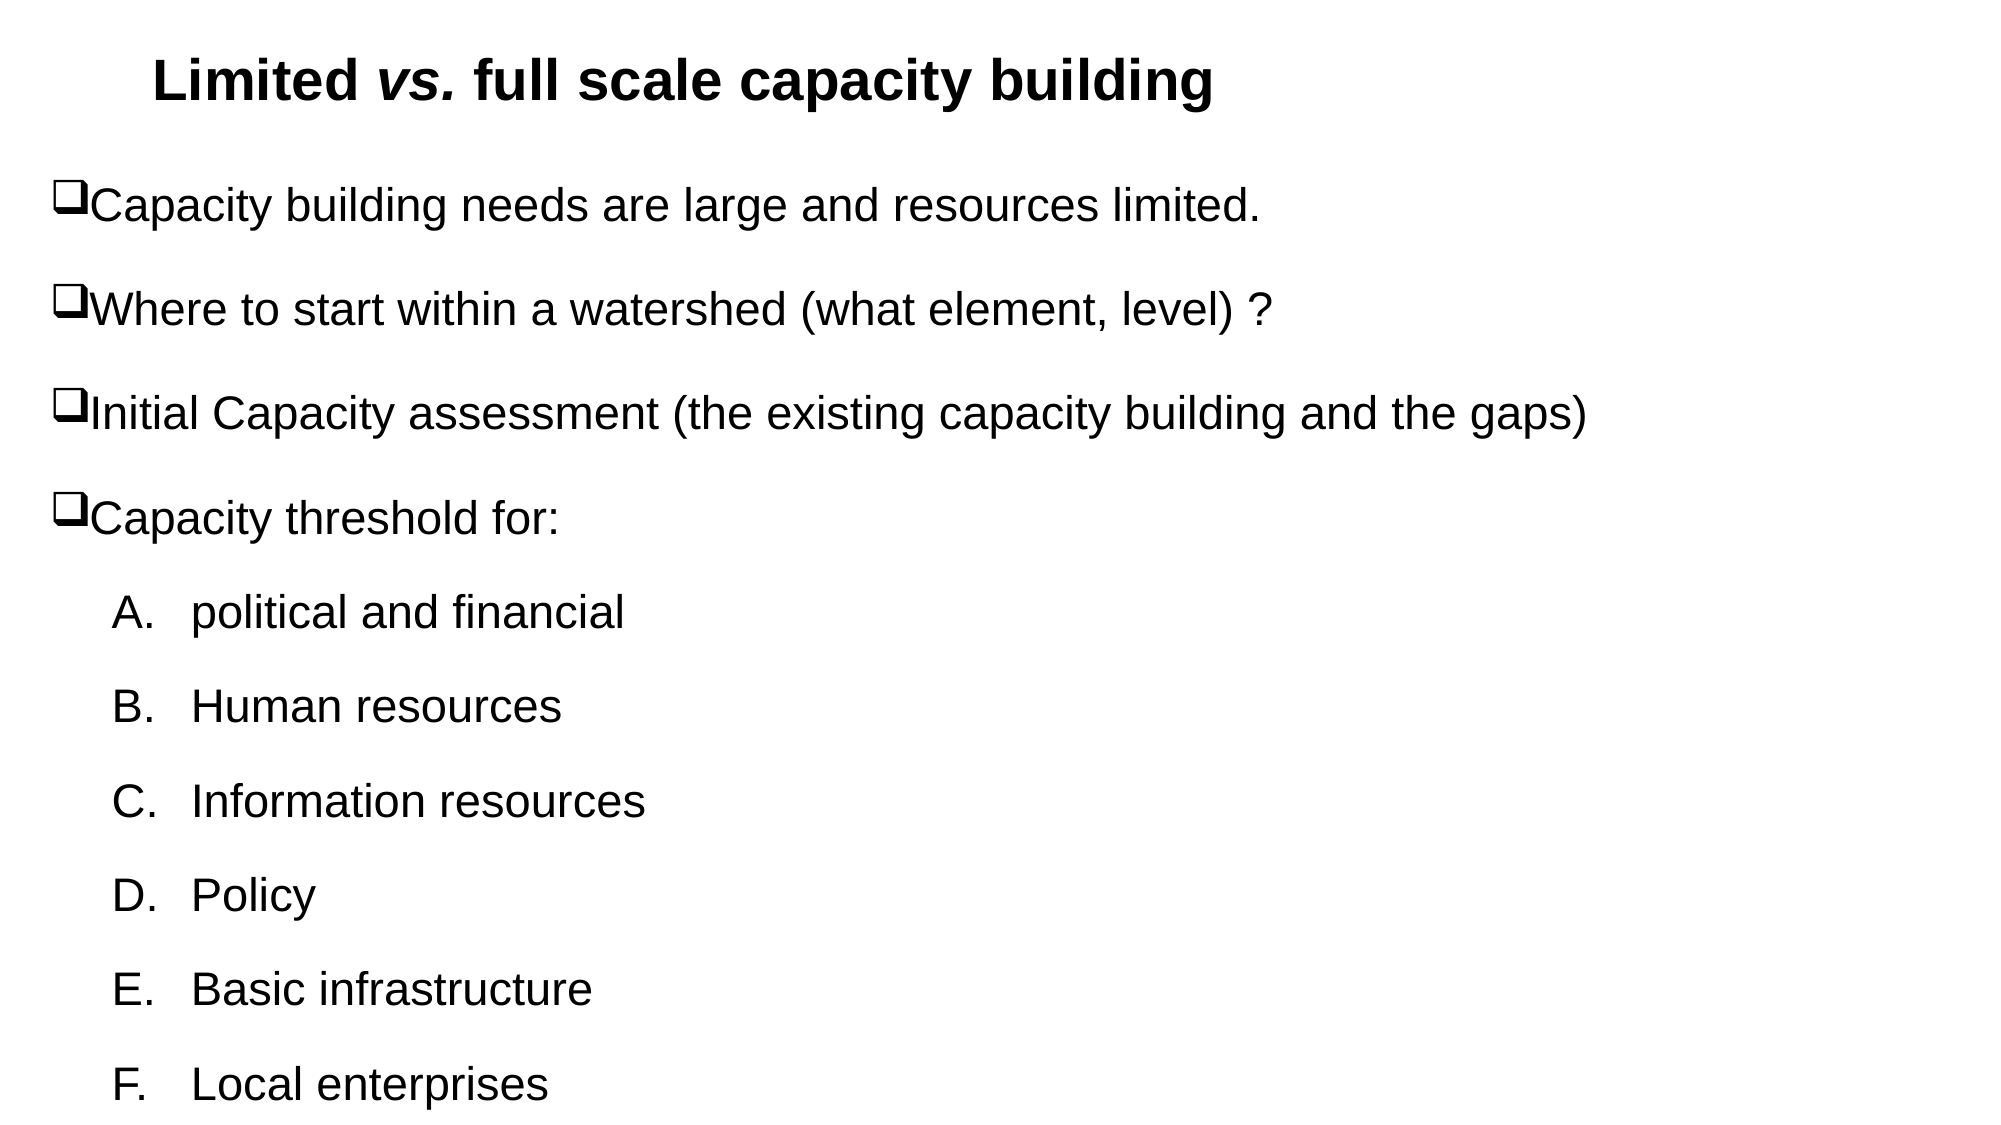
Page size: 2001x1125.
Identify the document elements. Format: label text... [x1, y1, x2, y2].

title Limited vs. full scale capacity building [137, 23, 1863, 139]
list Capacity building needs are large and resources limited. Where to start within a watershed (what element, level) ? Initial Capacity assessment (the existing capacity building and the gaps) Capacity threshold for: political and financial Human resources Information resources Policy Basic infrastructure Local enterprises [34, 139, 1961, 1125]
